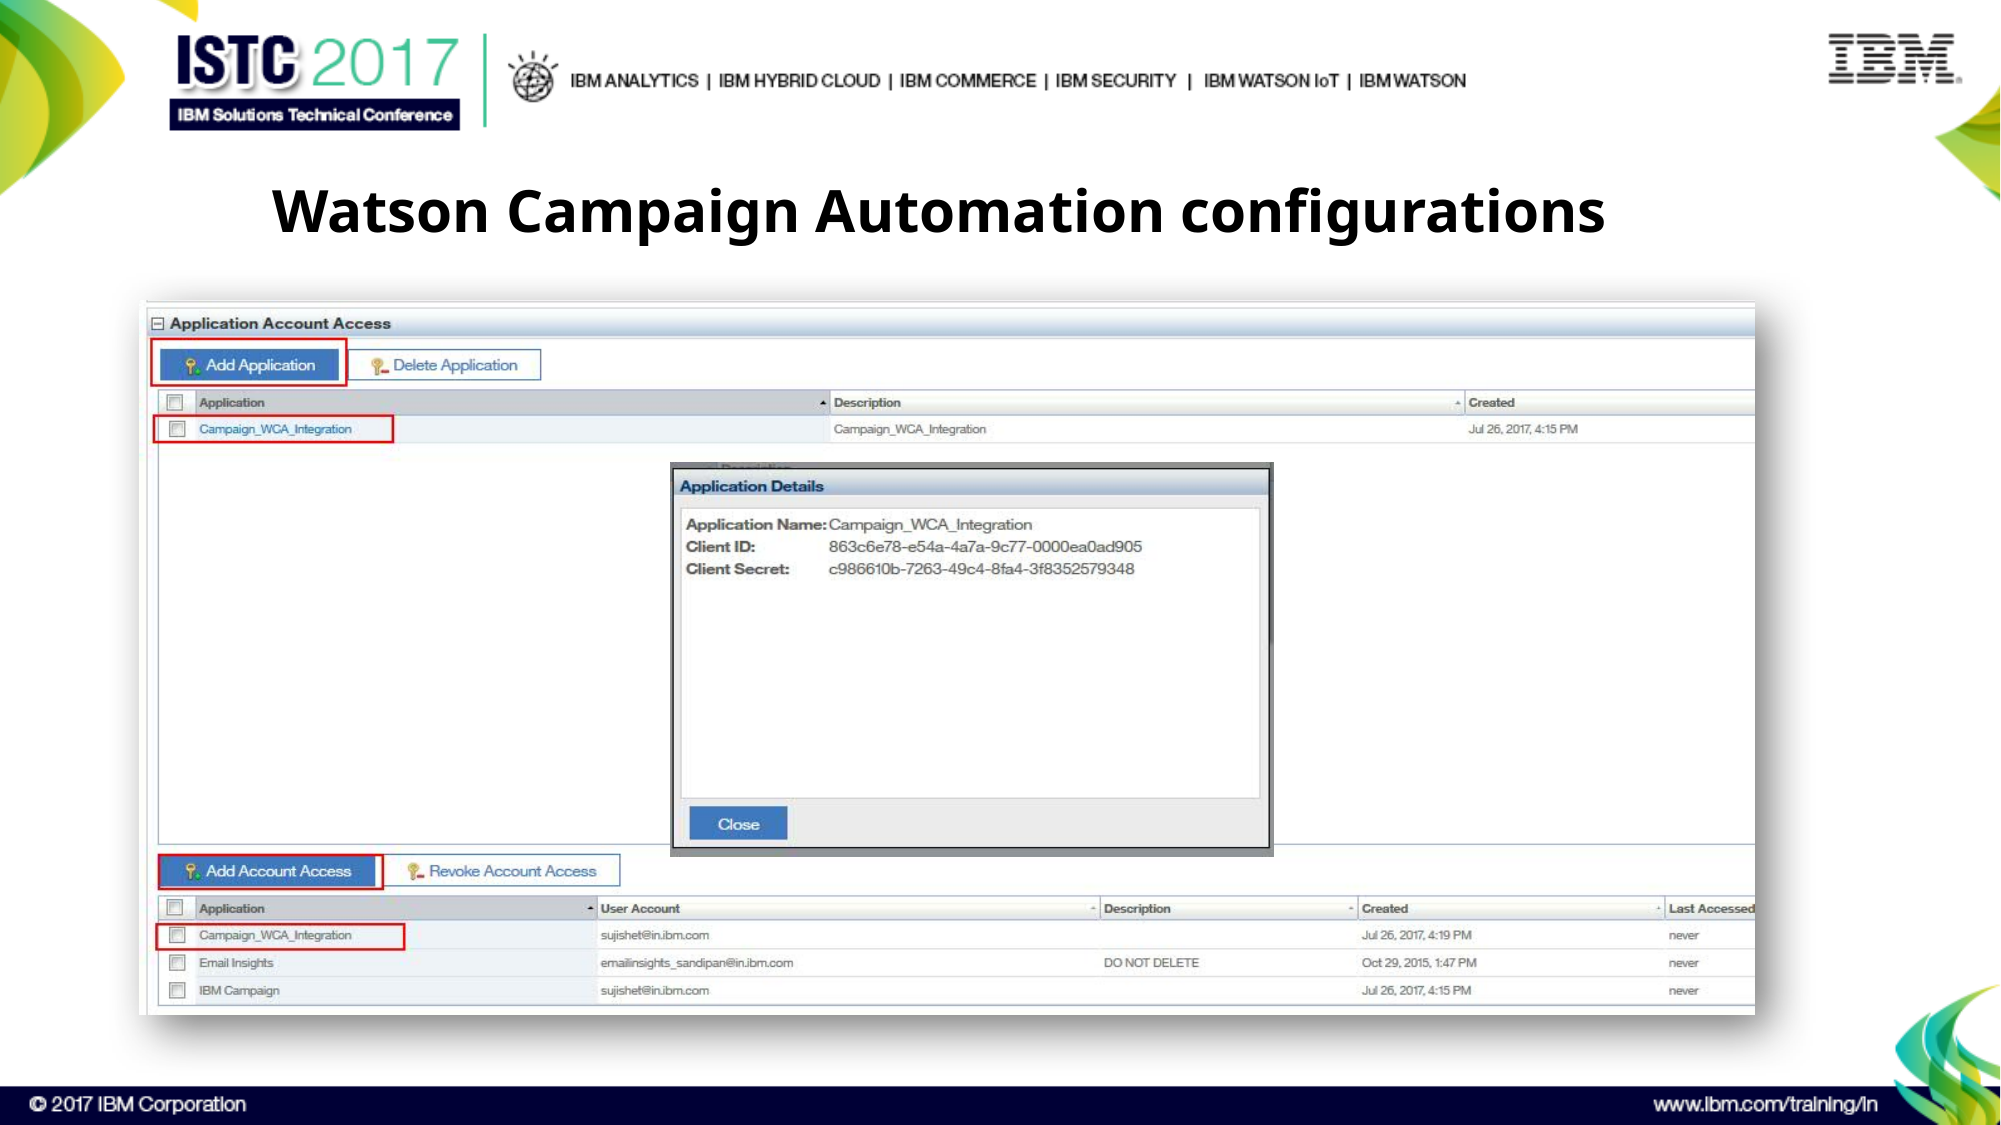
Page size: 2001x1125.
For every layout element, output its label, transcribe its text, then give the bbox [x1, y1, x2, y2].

picture [0, 0, 2001, 1125]
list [139, 300, 1755, 1015]
text_box Watson Campaign Automation configurations [139, 153, 1755, 275]
